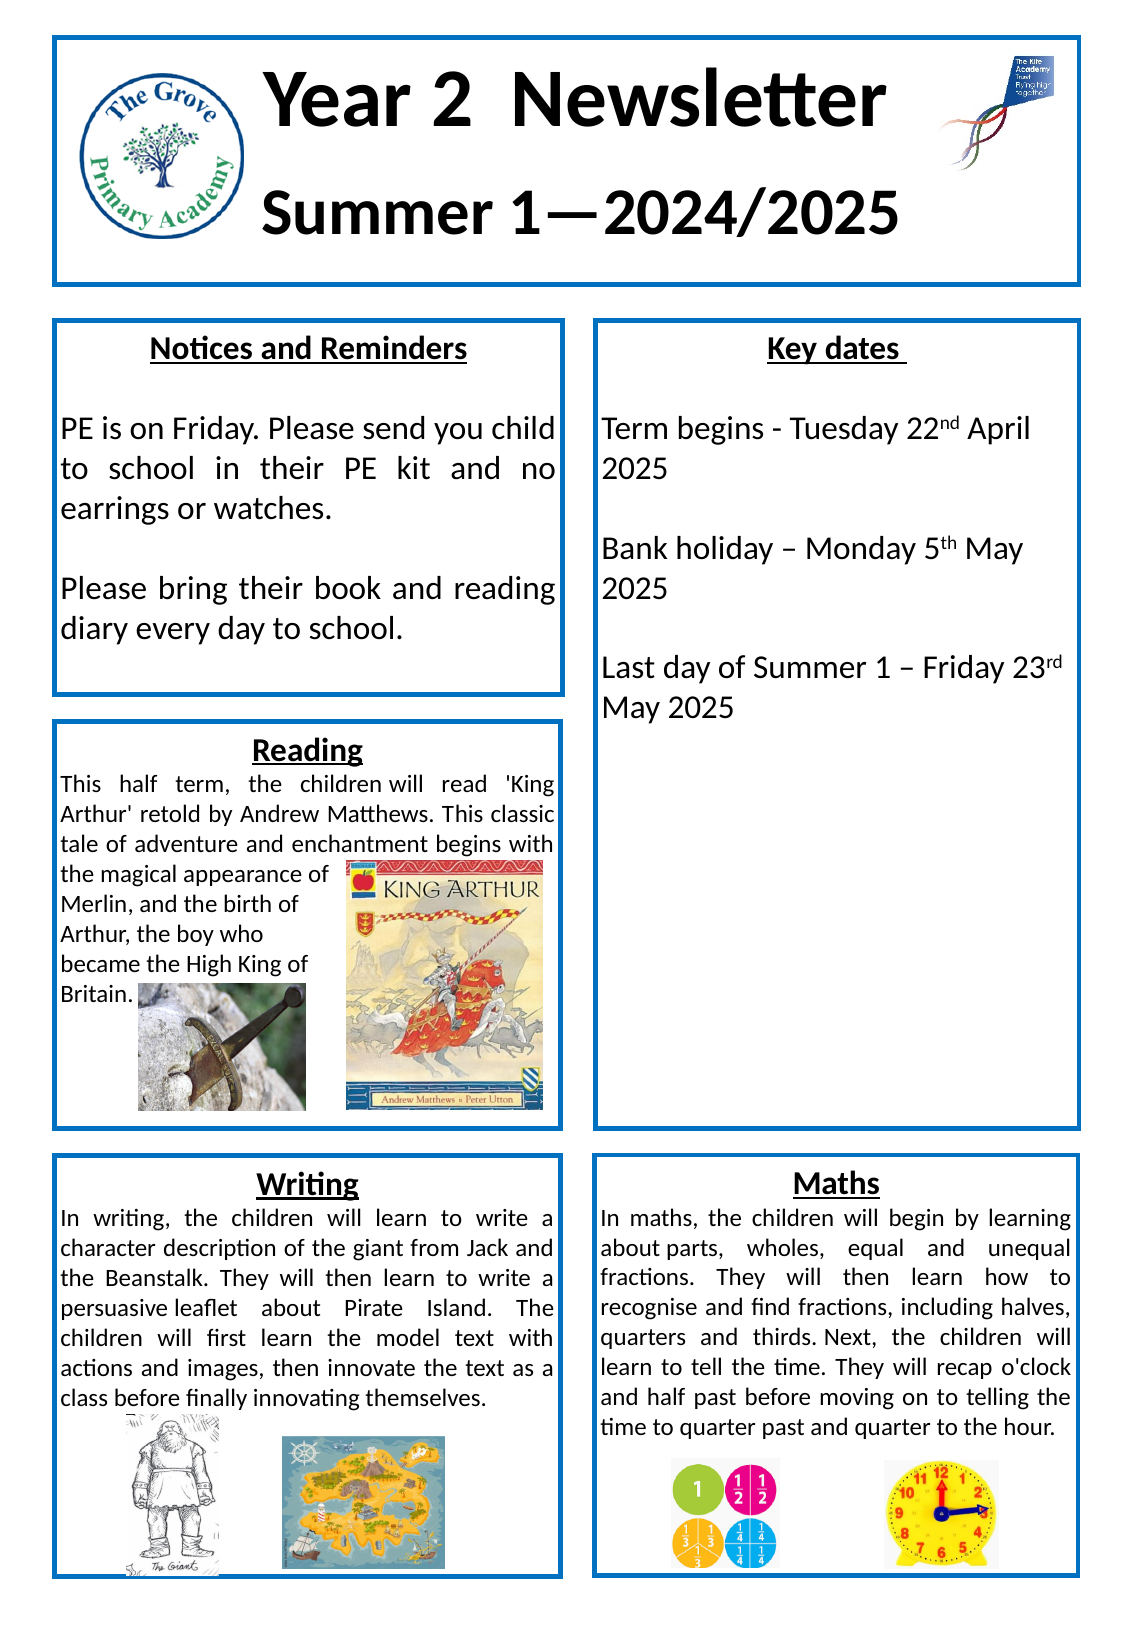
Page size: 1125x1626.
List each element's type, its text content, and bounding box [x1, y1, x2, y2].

text_box Year 2 Newsletter Summer 1—2024/2025 [54, 37, 1079, 285]
text_box Maths In maths, the children will begin by learning about parts, wholes, equal and unequal fractions. They will then learn how to recognise and find fractions, including halves, quarters and thirds. Next, the children will learn to tell the time. They will recap o'clock and half past before moving on to telling the time to quarter past and quarter to the hour. [594, 1155, 1079, 1576]
text_box Key dates Term begins - Tuesday 22nd April 2025 Bank holiday – Monday 5th May 2025 Last day of Summer 1 – Friday 23rd May 2025 [595, 320, 1080, 1129]
picture [138, 983, 306, 1111]
text_box Reading This half term, the children will read 'King Arthur' retold by Andrew Matthews. This classic tale of adventure and enchantment begins with the magical appearance of Merlin, and the birth of Arthur, the boy who became the High King of Britain. [54, 721, 561, 1129]
picture [79, 73, 244, 239]
picture [884, 1460, 999, 1569]
picture [671, 1458, 780, 1568]
picture [345, 860, 543, 1110]
picture [126, 1414, 219, 1576]
text_box Writing In writing, the children will learn to write a character description of the giant from Jack and the Beanstalk. They will then learn to write a persuasive leaflet about Pirate Island. The children will first learn the model text with actions and images, then innovate the text as a class before finally innovating themselves. [54, 1155, 561, 1577]
picture [282, 1436, 445, 1569]
picture [928, 48, 1071, 176]
text_box Notices and Reminders PE is on Friday. Please send you child to school in their PE kit and no earrings or watches. Please bring their book and reading diary every day to school. [54, 320, 563, 695]
